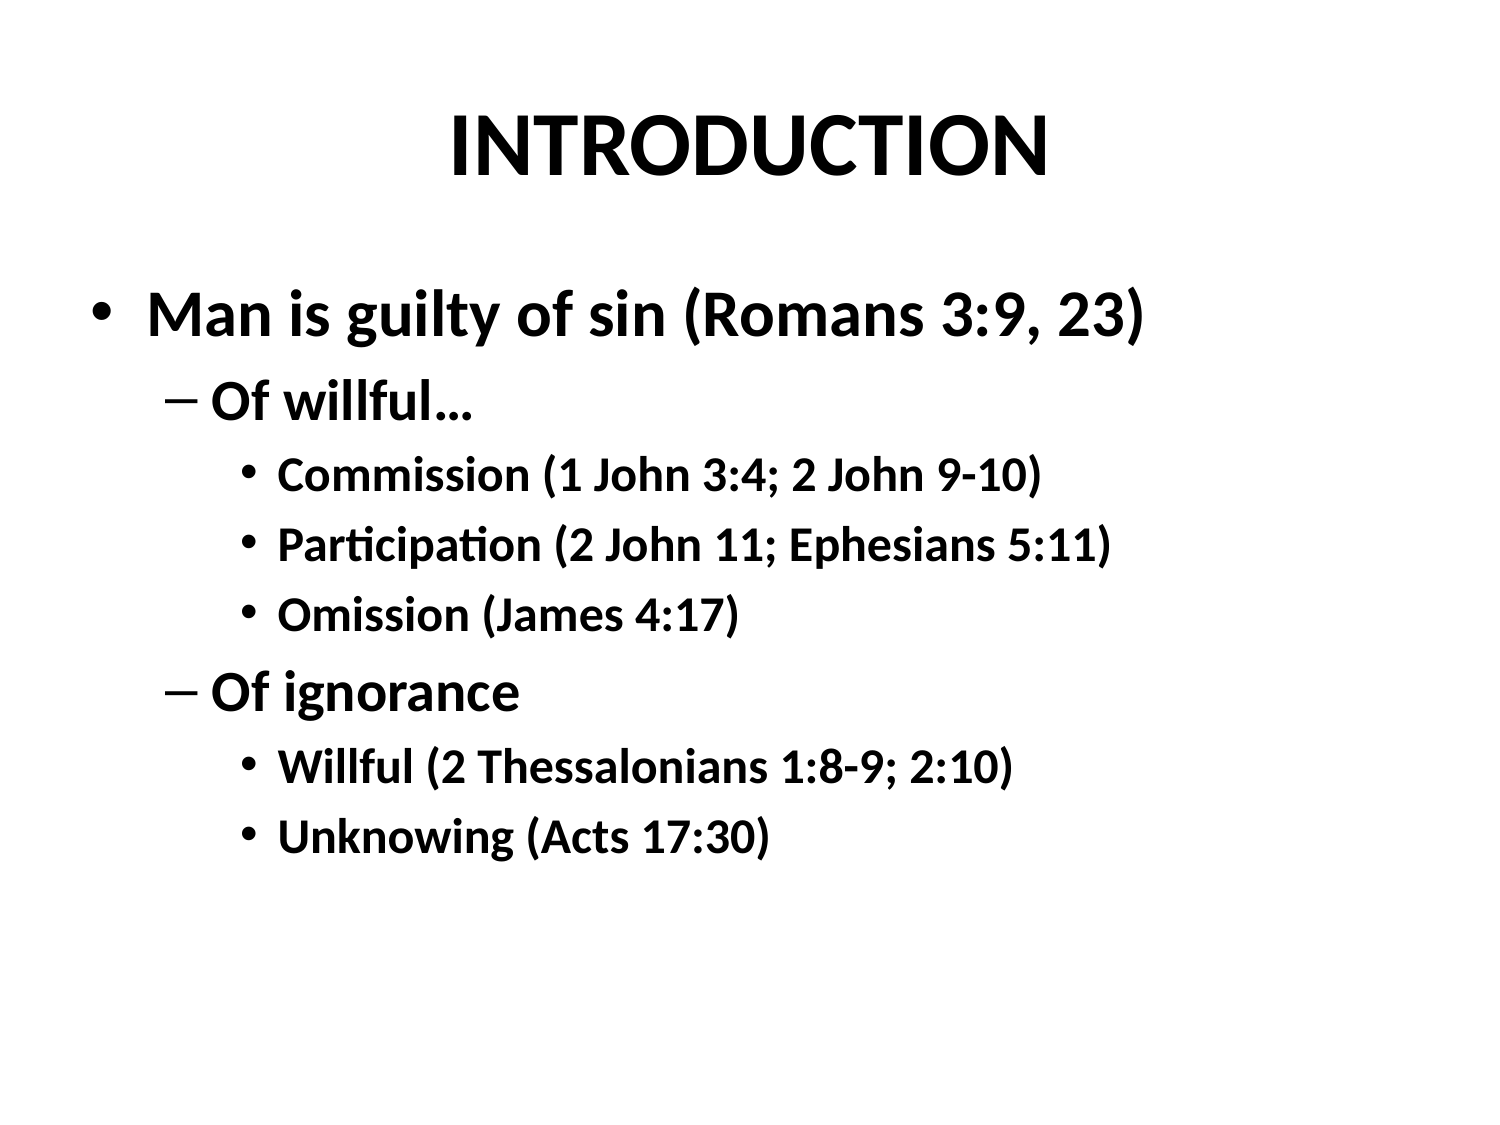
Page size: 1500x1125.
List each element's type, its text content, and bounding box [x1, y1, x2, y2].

list Man is guilty of sin (Romans 3:9, 23) Of willful… Commission (1 John 3:4; 2 John 9-10) Participation (2 John 11; Ephesians 5:11) Omission (James 4:17) Of ignorance Willful (2 Thessalonians 1:8-9; 2:10) Unknowing (Acts 17:30) [75, 262, 1425, 1005]
title INTRODUCTION [75, 45, 1425, 233]
